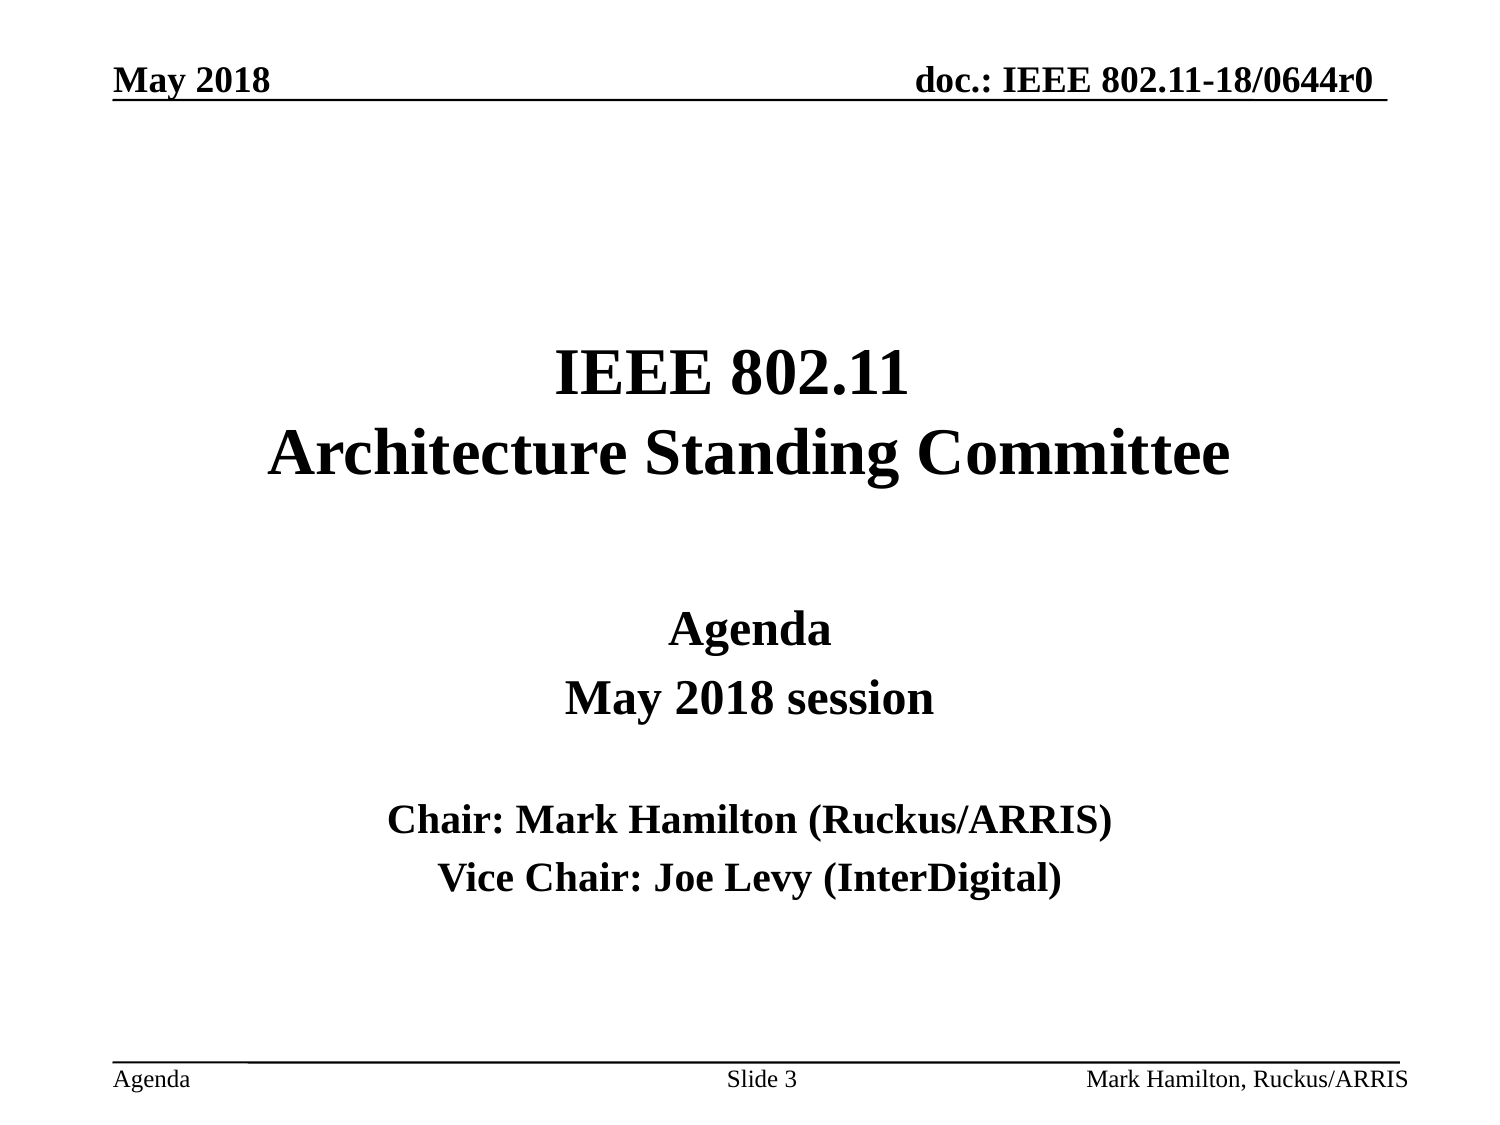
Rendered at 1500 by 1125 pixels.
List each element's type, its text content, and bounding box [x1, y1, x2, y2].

title IEEE 802.11 Architecture Standing Committee [112, 287, 1388, 529]
subtitle Agenda May 2018 session Chair: Mark Hamilton (Ruckus/ARRIS) Vice Chair: Joe Levy (InterDigital) [225, 587, 1275, 875]
